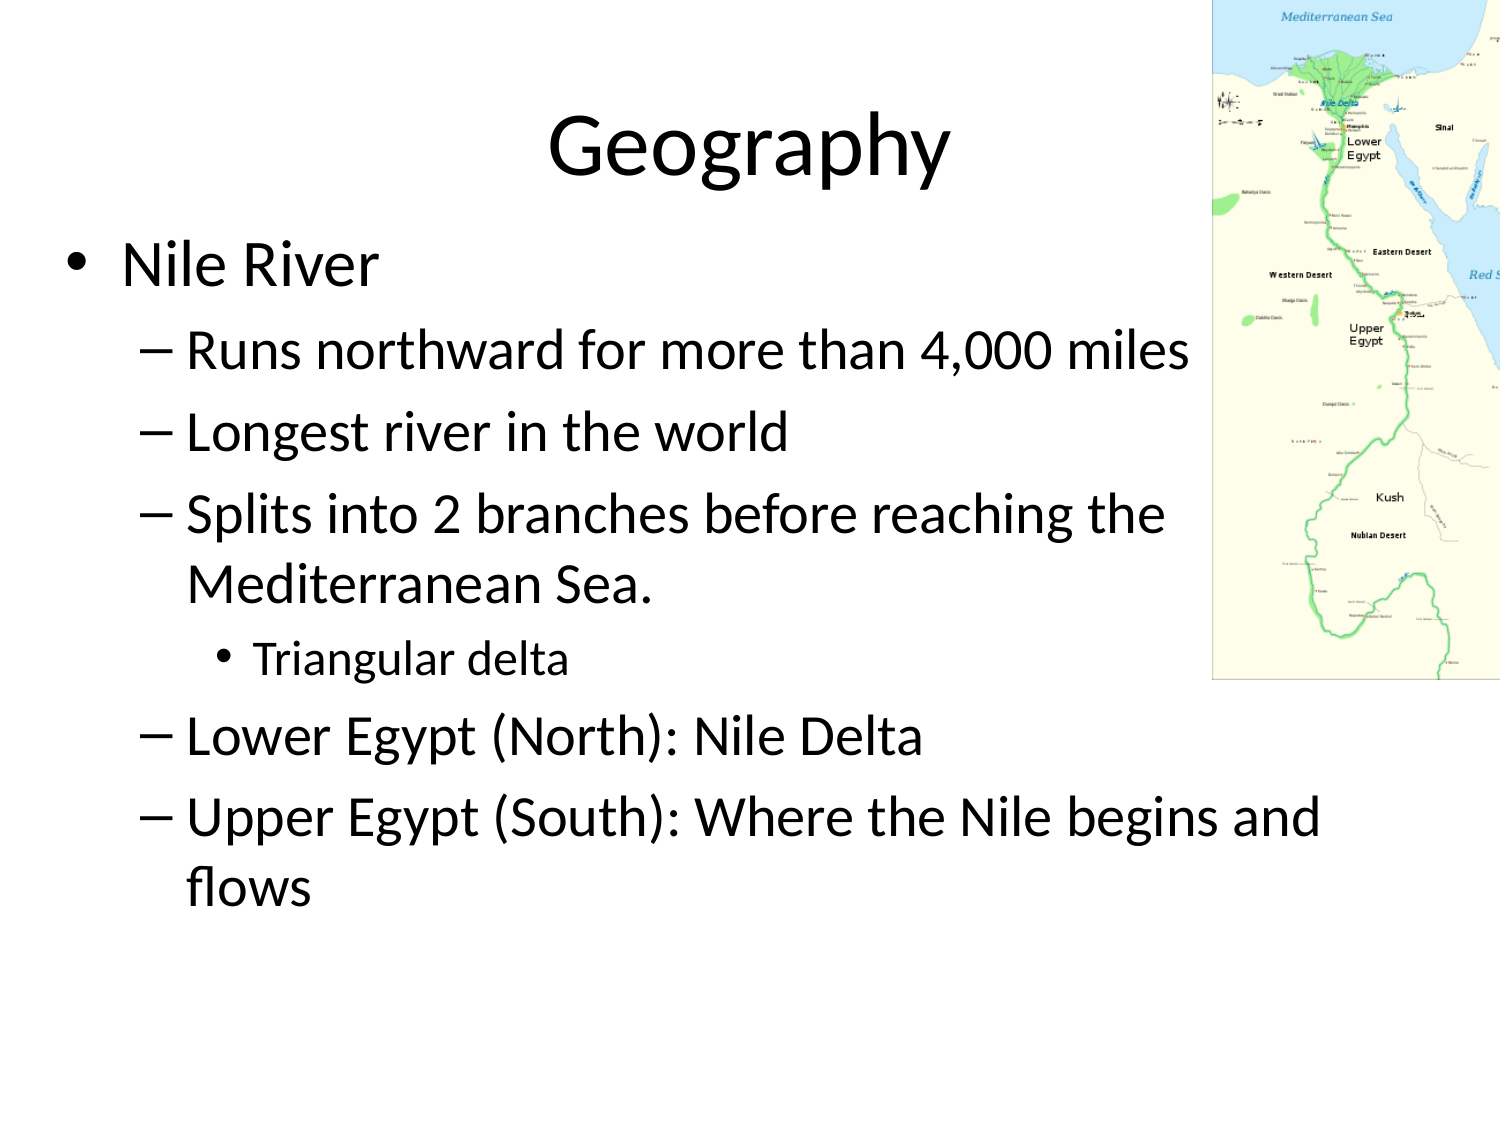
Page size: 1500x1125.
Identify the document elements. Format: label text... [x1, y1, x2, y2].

list Nile River Runs northward for more than 4,000 miles Longest river in the world Splits into 2 branches before reaching the Mediterranean Sea. Triangular delta Lower Egypt (North): Nile Delta Upper Egypt (South): Where the Nile begins and flows [50, 212, 1400, 955]
picture [1212, 0, 1500, 680]
title Geography [75, 45, 1207, 212]
